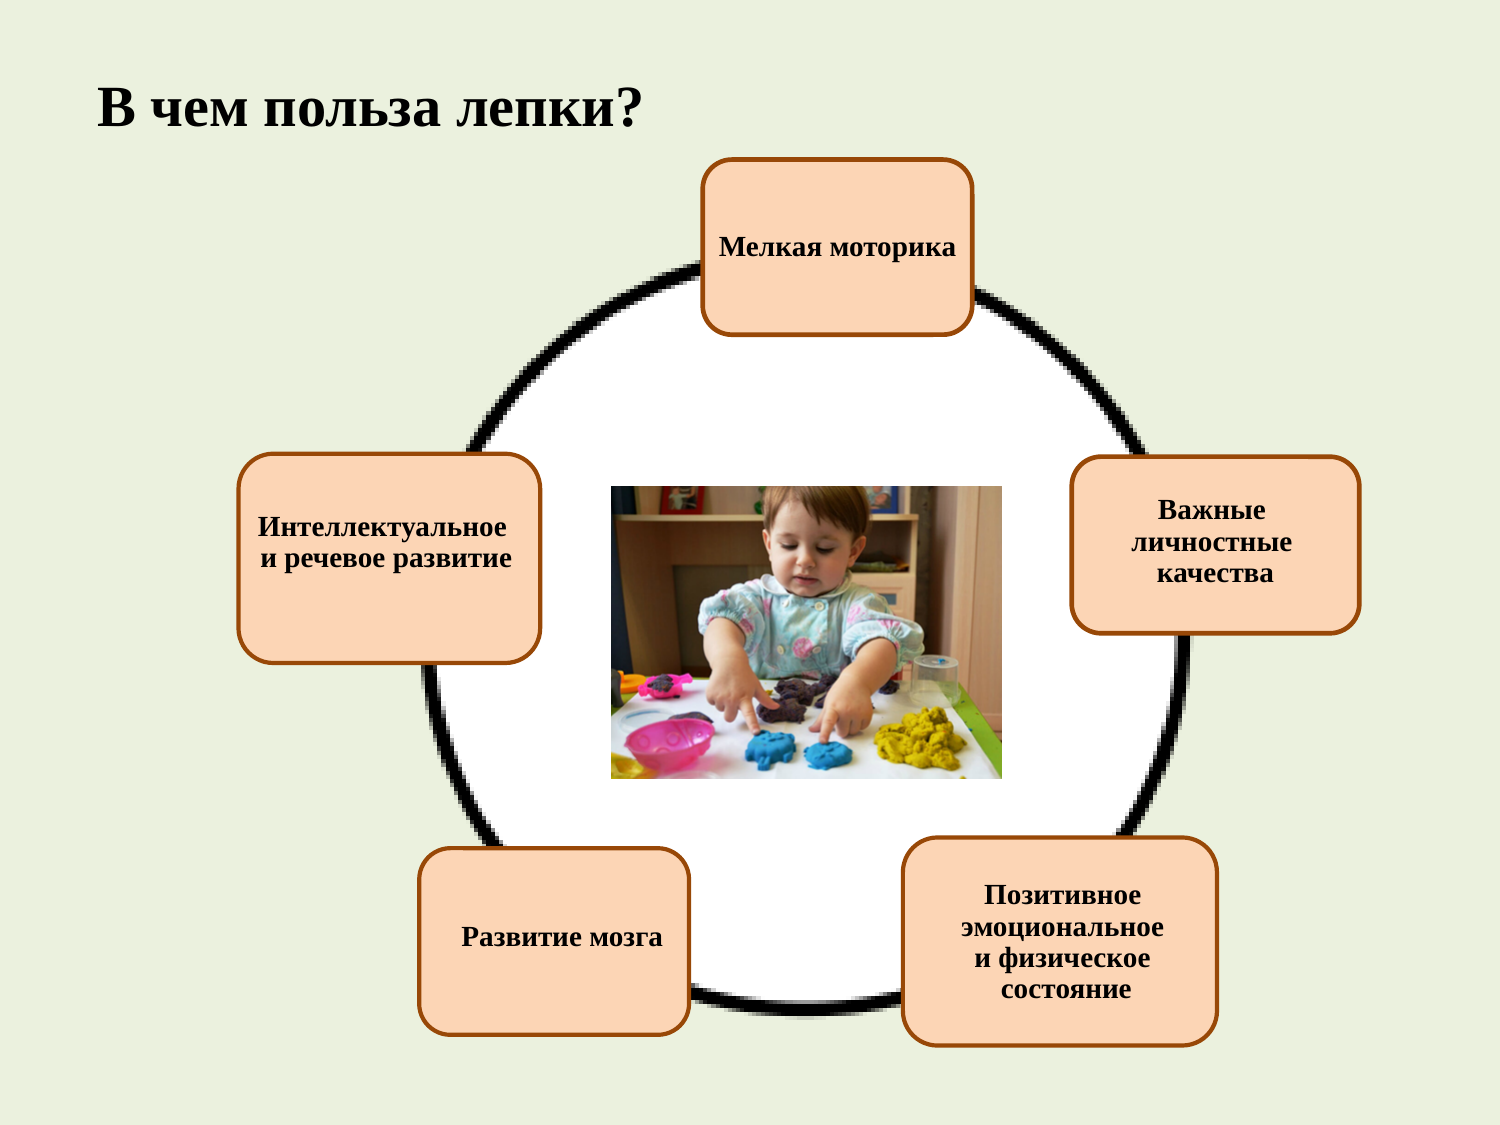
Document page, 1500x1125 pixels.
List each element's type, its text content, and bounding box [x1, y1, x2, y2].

title В чем польза лепки? [75, 45, 668, 161]
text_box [231, 159, 1360, 1082]
